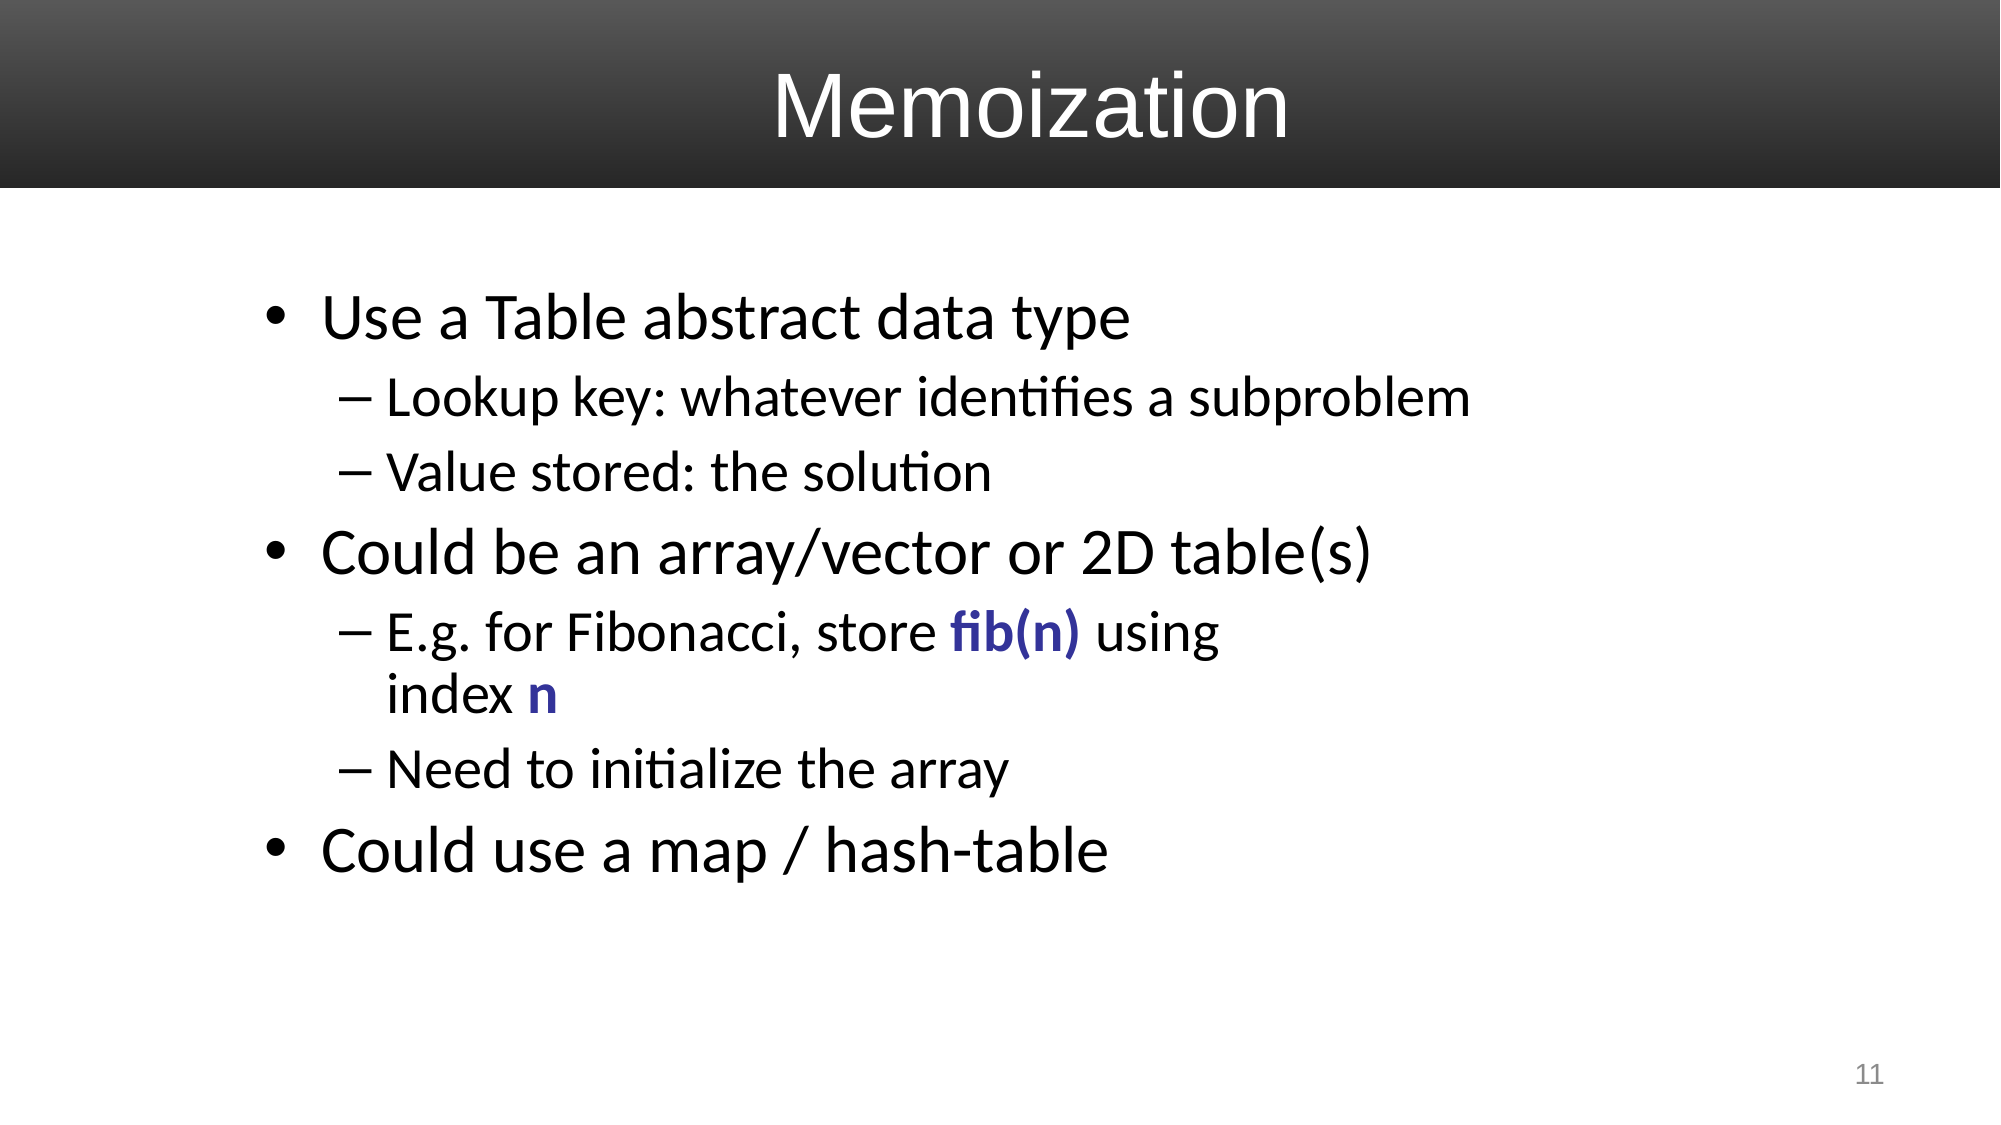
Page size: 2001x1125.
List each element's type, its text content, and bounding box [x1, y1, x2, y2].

list Use a Table abstract data type Lookup key: whatever identifies a subproblem Value stored: the solution Could be an array/vector or 2D table(s) E.g. for Fibonacci, store fib(n) using index n Need to initialize the array Could use a map / hash-table [249, 275, 1718, 1000]
title Memoization [394, 19, 1670, 183]
slide_number 11 [1433, 1042, 1900, 1103]
